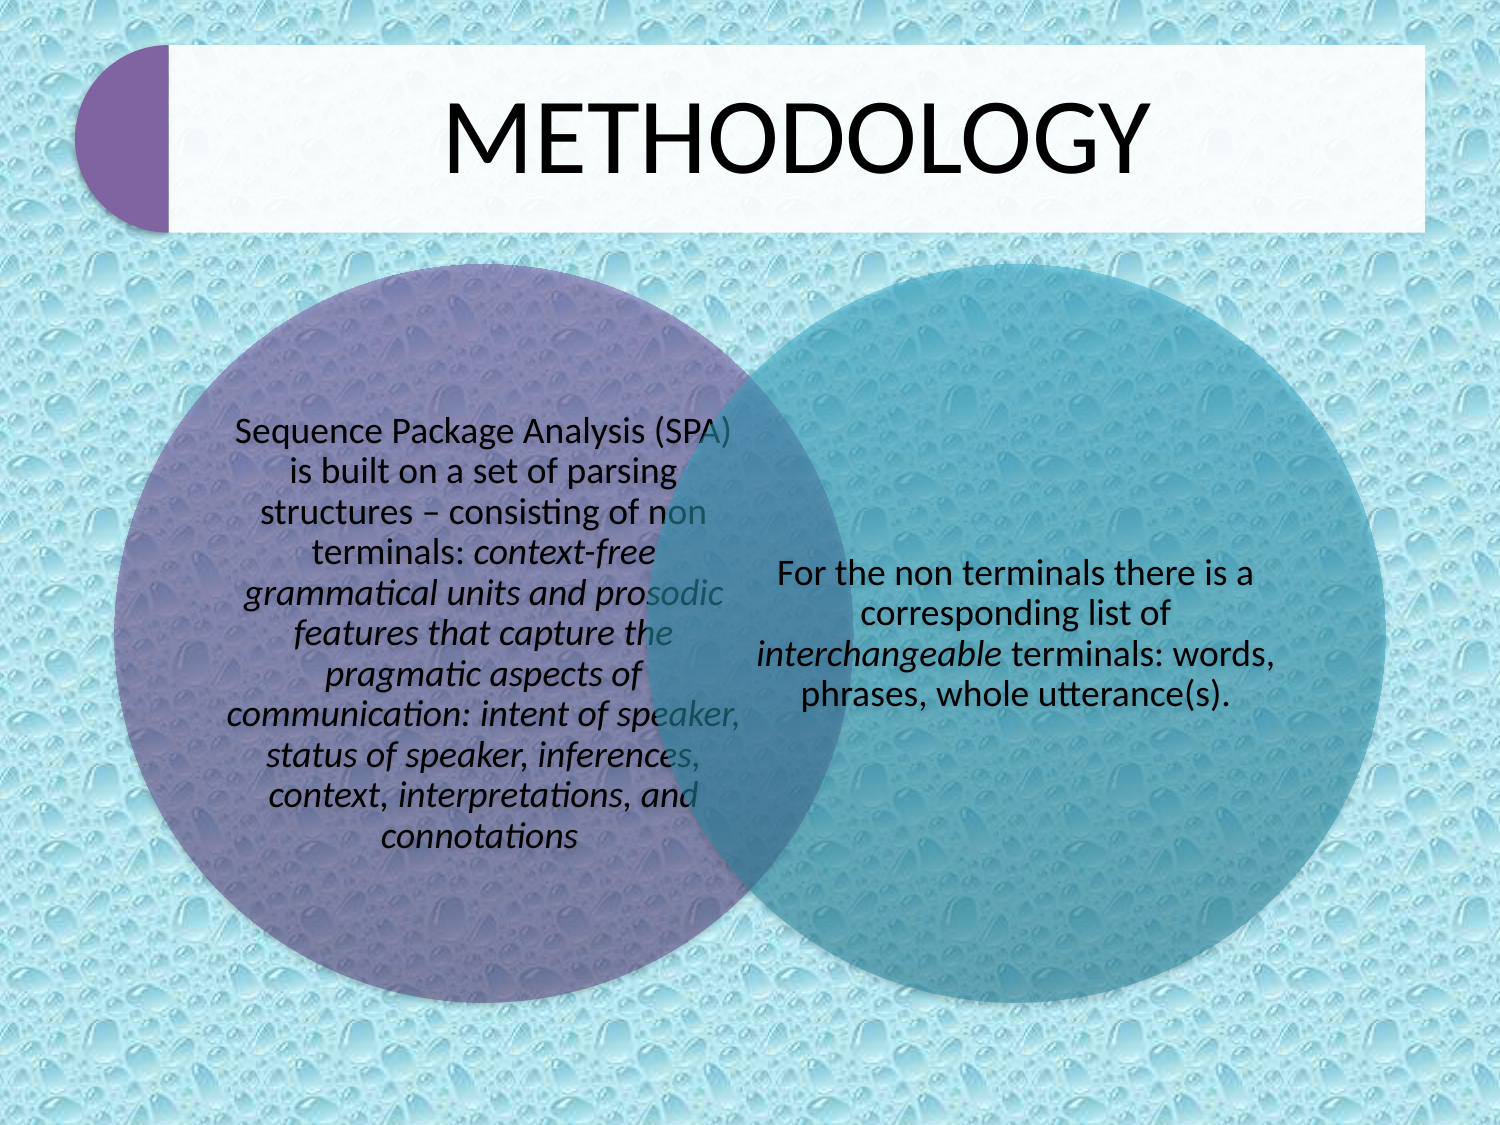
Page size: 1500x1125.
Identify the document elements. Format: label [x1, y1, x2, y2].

picture [0, 0, 1500, 1125]
list [74, 262, 1426, 1006]
text_box [74, 44, 1426, 233]
